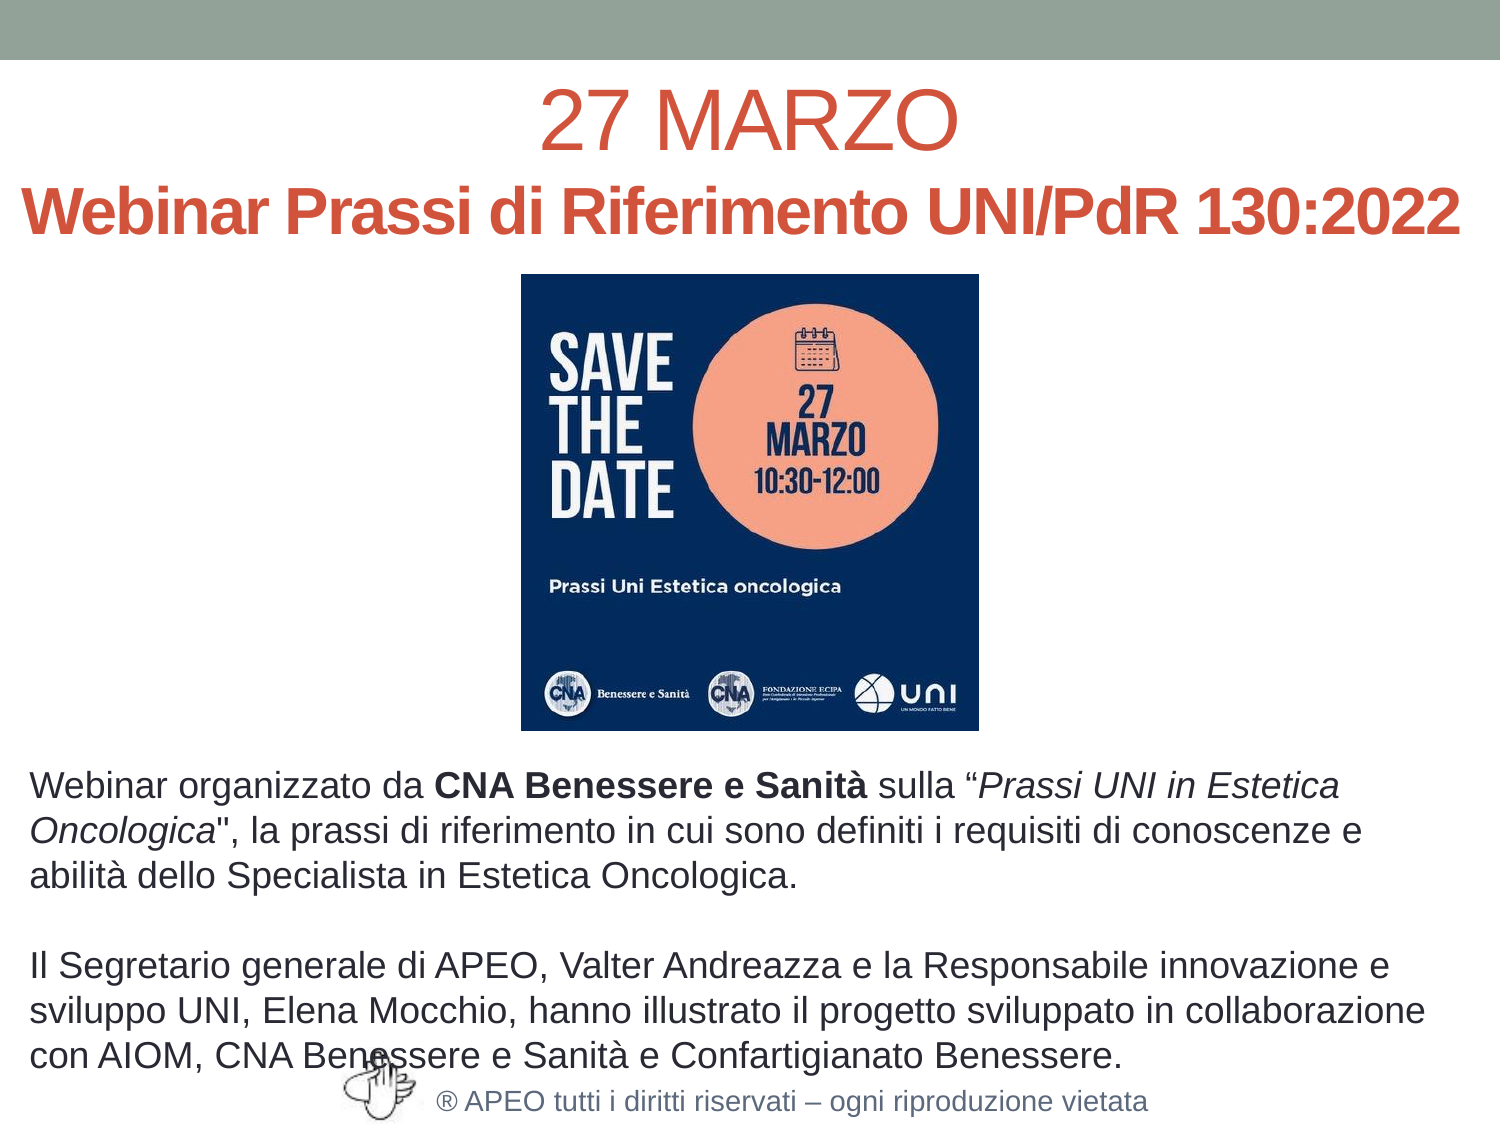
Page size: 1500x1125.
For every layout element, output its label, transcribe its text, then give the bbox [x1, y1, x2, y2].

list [521, 274, 979, 732]
text_box 27 MARZO Webinar Prassi di Riferimento UNI/PdR 130:2022 [0, 18, 1500, 294]
text_box Webinar organizzato da CNA Benessere e Sanità sulla “Prassi UNI in Estetica Oncologica", la prassi di riferimento in cui sono definiti i requisiti di conoscenze e abilità dello Specialista in Estetica Oncologica. Il Segretario generale di APEO, Valter Andreazza e la Responsabile innovazione e sviluppo UNI, Elena Mocchio, hanno illustrato il progetto sviluppato in collaborazione con AIOM, CNA Benessere e Sanità e Confartigianato Benessere. [14, 753, 1486, 1084]
picture [341, 1084, 424, 1125]
